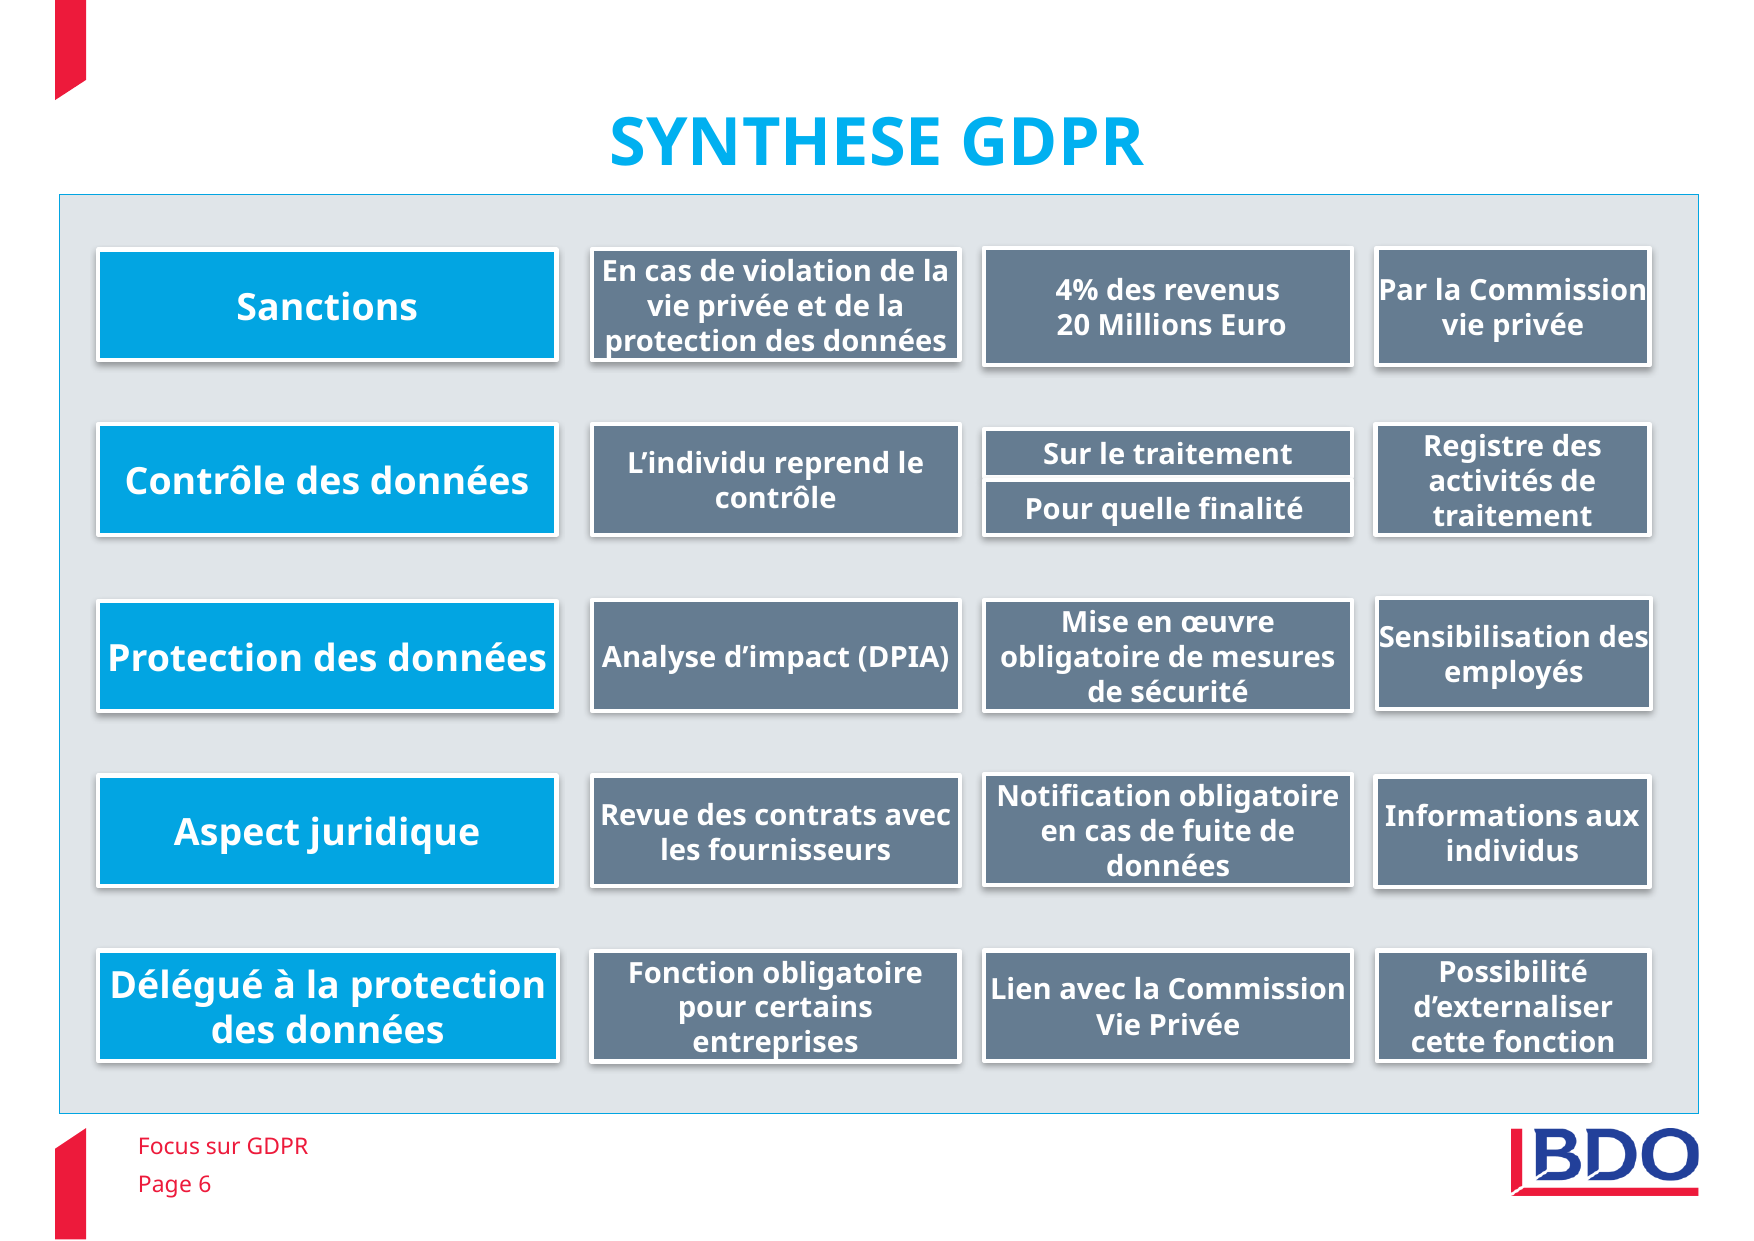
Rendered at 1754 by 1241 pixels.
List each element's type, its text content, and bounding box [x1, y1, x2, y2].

text_box Pour quelle finalité [983, 479, 1352, 535]
text_box Sensibilisation des employés [1376, 598, 1651, 709]
text_box Mise en œuvre obligatoire de mesures de sécurité [983, 600, 1352, 711]
text_box Registre des activités de traitement [1375, 424, 1650, 535]
text_box Informations aux individus [1375, 776, 1650, 888]
text_box Lien avec la Commission Vie Privée [984, 950, 1353, 1061]
text_box Contrôle des données [98, 424, 557, 535]
text_box SYNTHESE GDPR [109, 95, 1645, 148]
text_box Sur le traitement [983, 429, 1352, 478]
text_box L’individu reprend le contrôle [591, 424, 960, 535]
text_box Analyse d’impact (DPIA) [591, 600, 960, 711]
picture [1511, 1128, 1699, 1196]
text_box En cas de violation de la vie privée et de la protection des données [591, 249, 960, 361]
text_box Possibilité d’externaliser cette fonction [1376, 950, 1650, 1061]
text_box Fonction obligatoire pour certains entreprises [591, 950, 960, 1062]
text_box Sanctions [98, 249, 557, 361]
text_box Protection des données [98, 600, 557, 712]
text_box Par la Commission vie privée [1376, 247, 1650, 366]
text_box Aspect juridique [98, 775, 557, 887]
text_box [59, 194, 1699, 1114]
text_box 4% des revenus 20 Millions Euro [983, 247, 1352, 366]
text_box Revue des contrats avec les fournisseurs [591, 775, 960, 887]
text_box Délégué à la protection des données [98, 950, 558, 1061]
text_box Notification obligatoire en cas de fuite de données [983, 774, 1352, 885]
